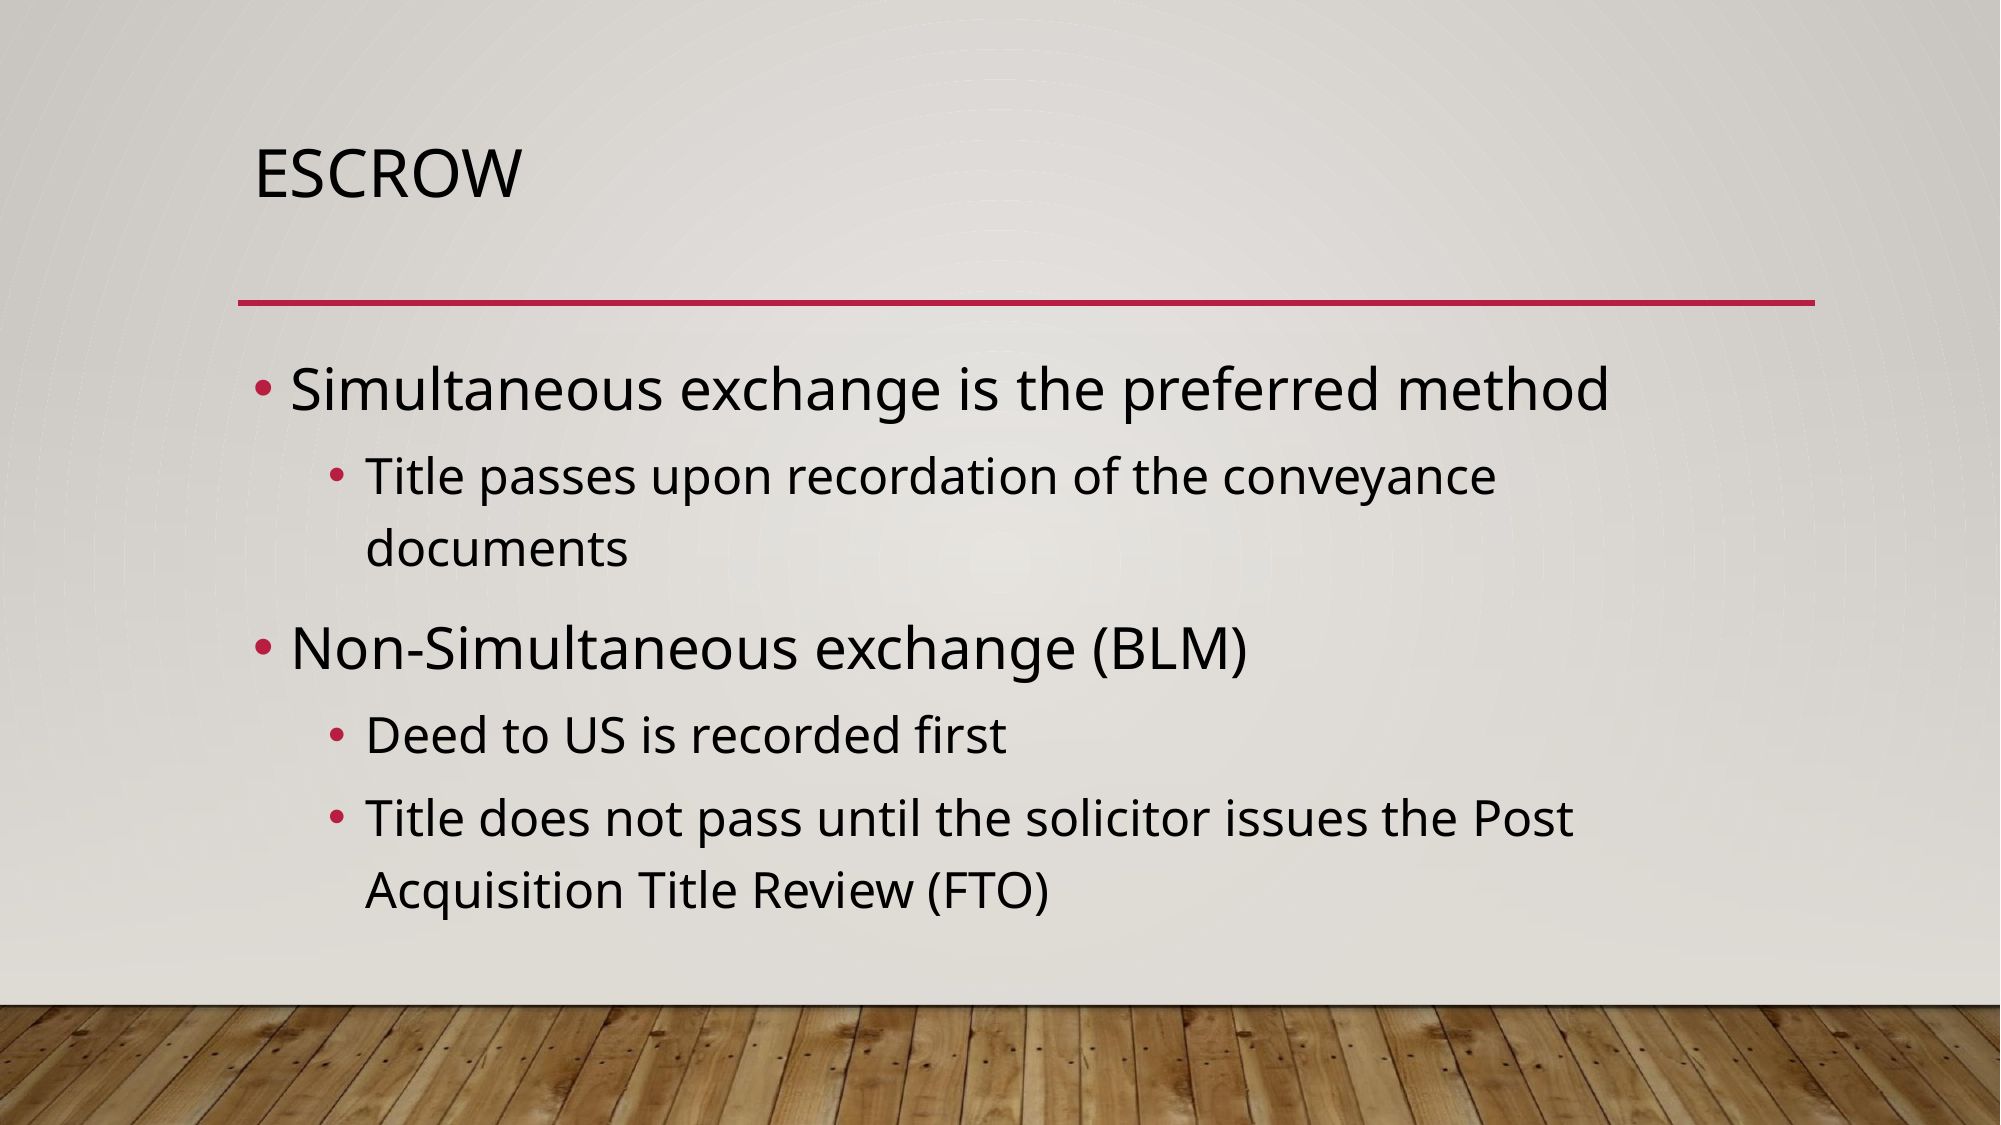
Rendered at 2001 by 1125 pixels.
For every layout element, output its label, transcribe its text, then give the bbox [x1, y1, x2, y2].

title ESCROW [238, 131, 1814, 305]
list Simultaneous exchange is the preferred method Title passes upon recordation of the conveyance documents Non-Simultaneous exchange (BLM) Deed to US is recorded first Title does not pass until the solicitor issues the Post Acquisition Title Review (FTO) [238, 330, 1765, 897]
picture [0, 1005, 2000, 1125]
